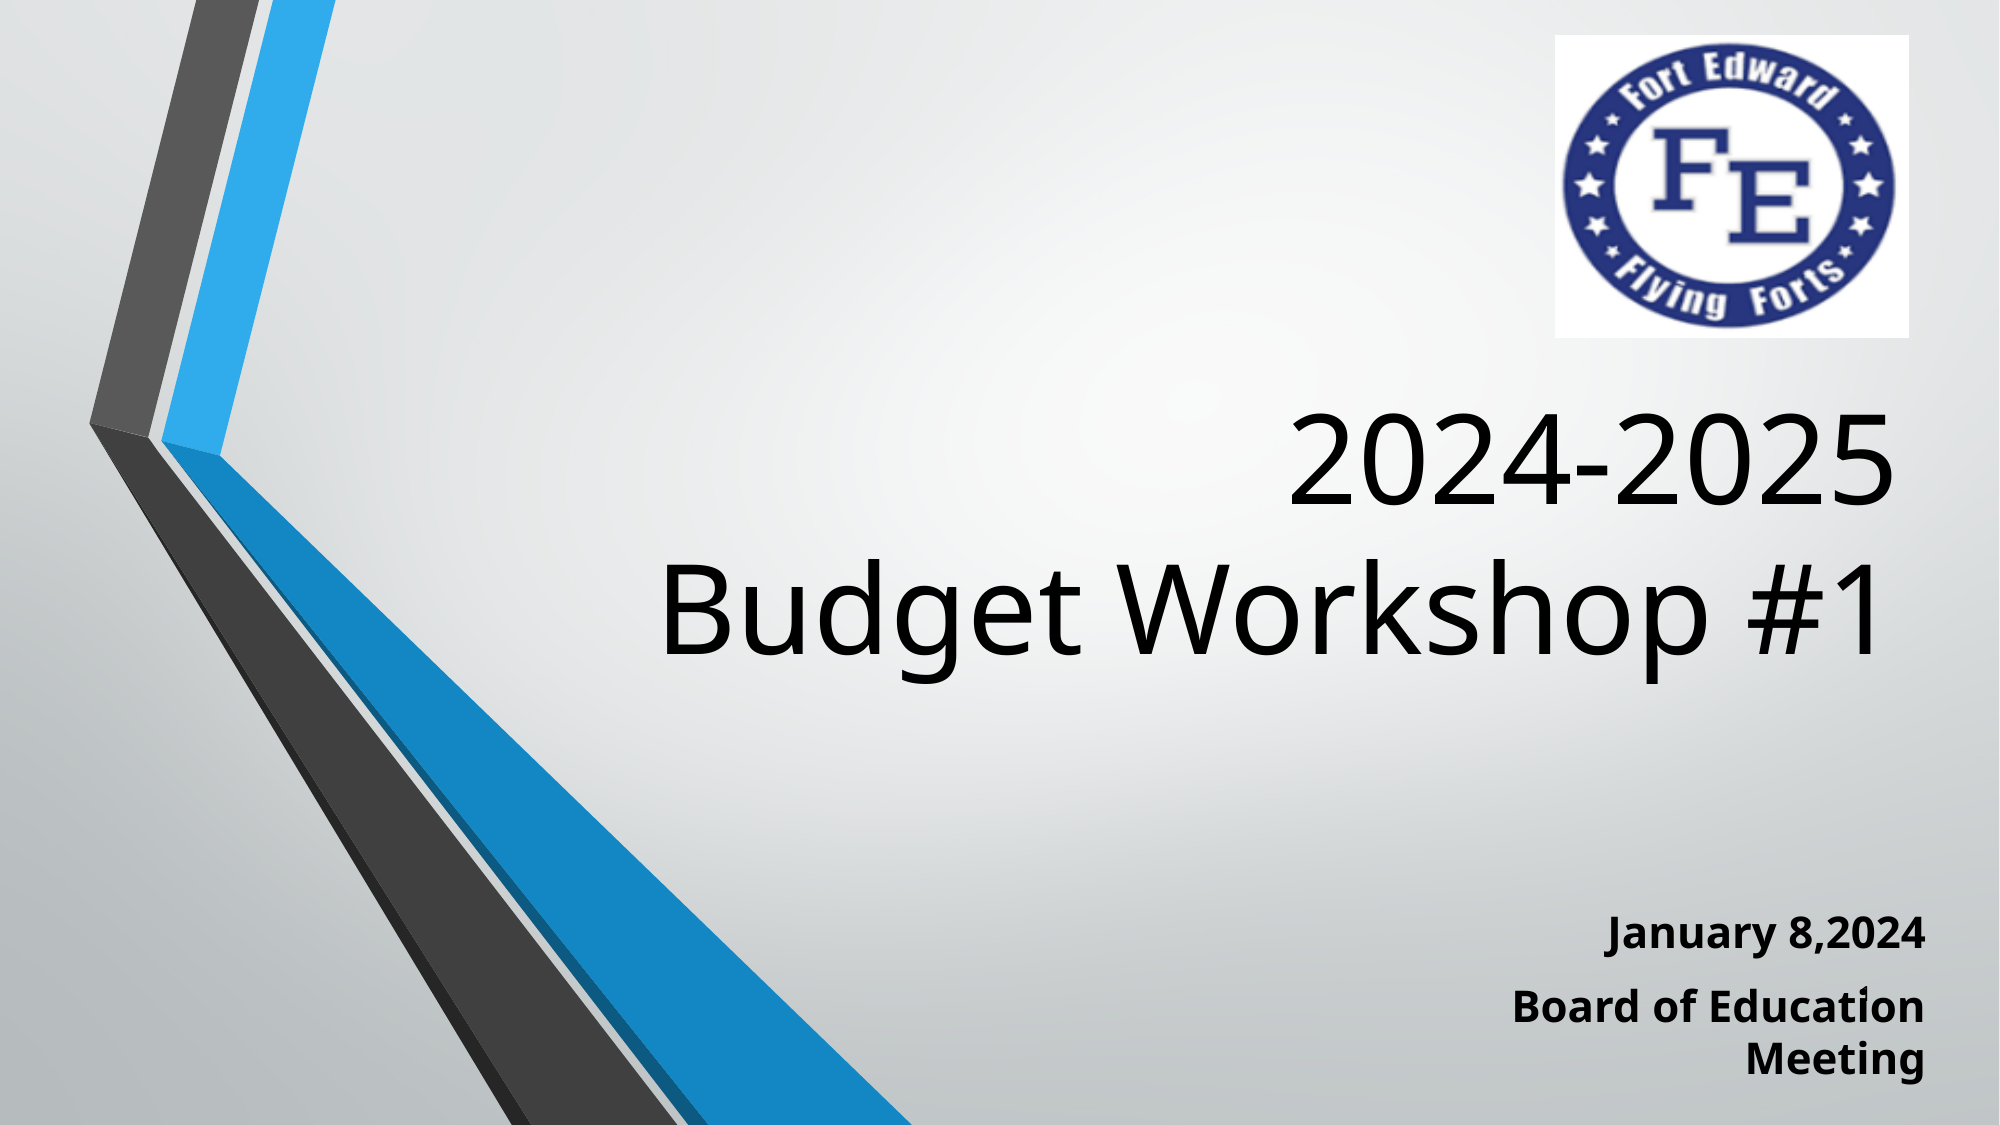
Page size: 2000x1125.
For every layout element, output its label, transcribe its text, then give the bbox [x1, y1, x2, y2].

title 2024-2025 Budget Workshop #1 [324, 348, 1947, 688]
picture [1554, 34, 1910, 338]
subtitle January 8,2024 Board of Education Meeting [1329, 897, 1942, 1125]
slide_number 1 [1796, 965, 1887, 1025]
